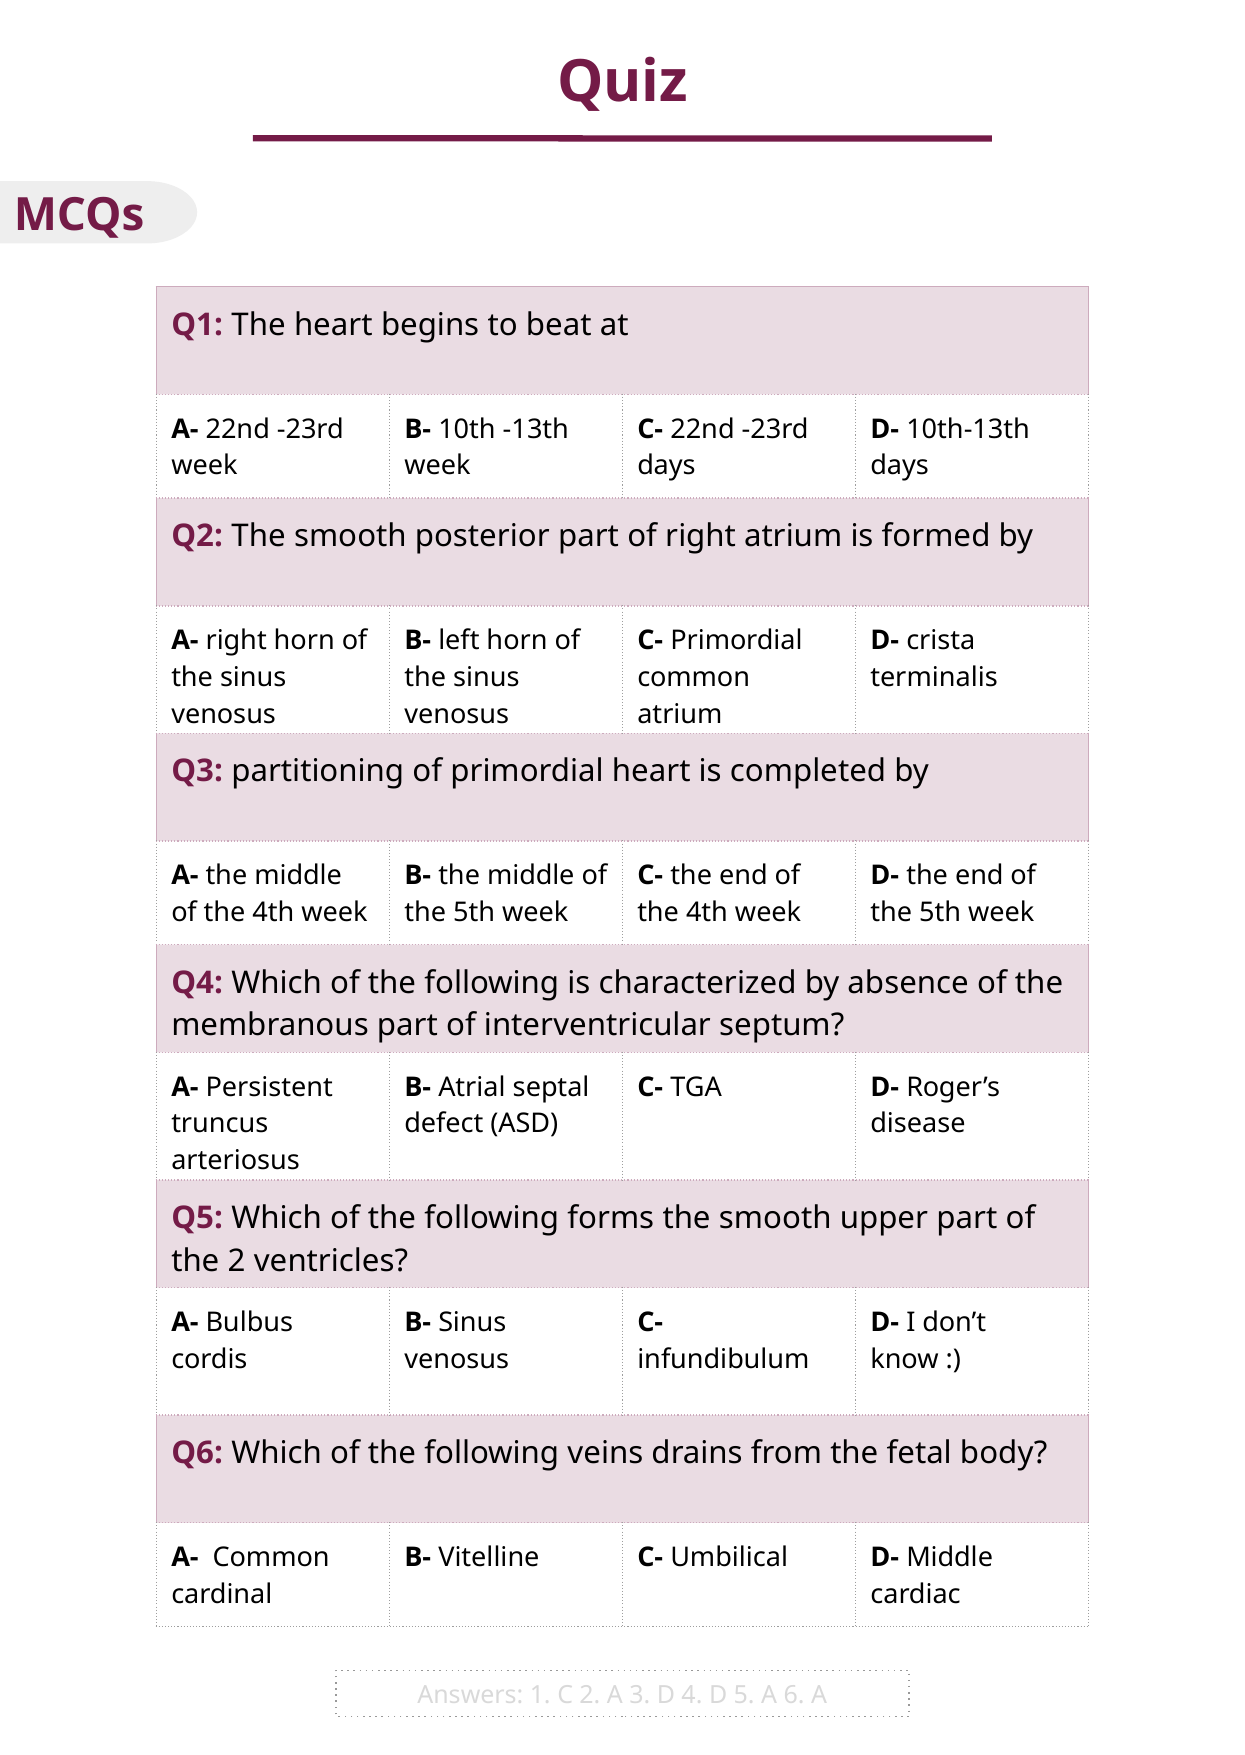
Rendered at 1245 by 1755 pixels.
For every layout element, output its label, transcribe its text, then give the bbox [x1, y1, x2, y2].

table_cell B- Vitelline [389, 1523, 622, 1626]
table_cell B- Sinus venosus [389, 1288, 622, 1415]
table_cell C- Primordial common atrium [622, 606, 856, 733]
table_cell A- Bulbus cordis [156, 1288, 389, 1415]
table_cell D- Roger’s disease [856, 1052, 1089, 1180]
table_cell Q6: Which of the following veins drains from the fetal body? [157, 1415, 1088, 1523]
table_cell C- TGA [622, 1052, 856, 1180]
table_cell A- Persistent truncus arteriosus [156, 1052, 389, 1180]
table_cell B- Atrial septal defect (ASD) [389, 1052, 622, 1180]
table_cell A- 22nd -23rd week [156, 394, 389, 498]
table_cell Q3: partitioning of primordial heart is completed by [157, 733, 1088, 841]
text_box Quiz [447, 37, 798, 120]
table_cell C- 22nd -23rd days [622, 394, 856, 498]
table_cell D- 10th-13th days [856, 394, 1089, 498]
table_cell D- Middle cardiac [856, 1523, 1089, 1626]
text_box MCQs [0, 181, 198, 244]
table_cell Q5: Which of the following forms the smooth upper part of the 2 ventricles? [157, 1180, 1088, 1288]
table_cell B- left horn of the sinus venosus [389, 606, 622, 733]
table_header Q1: The heart begins to beat at [157, 287, 1088, 394]
table_cell C- the end of the 4th week [622, 841, 856, 945]
table_cell D- the end of the 5th week [856, 841, 1089, 945]
table_cell A- the middle of the 4th week [156, 841, 389, 945]
table_cell Q2: The smooth posterior part of right atrium is formed by [157, 498, 1088, 606]
table_cell B- 10th -13th week [389, 394, 622, 498]
table_cell A- right horn of the sinus venosus [156, 606, 389, 733]
table_cell D- I don’t know :) [856, 1288, 1089, 1415]
text_box Answers: 1. C 2. A 3. D 4. D 5. A 6. A [336, 1670, 909, 1717]
table_cell B- the middle of the 5th week [389, 841, 622, 945]
table_cell C- Umbilical [622, 1523, 856, 1626]
table_cell A- Common cardinal [156, 1523, 389, 1626]
table_cell C- infundibulum [622, 1288, 856, 1415]
table_cell Q4: Which of the following is characterized by absence of the membranous part of interventricular septum? [157, 945, 1088, 1052]
table_cell D- crista terminalis [856, 606, 1089, 733]
